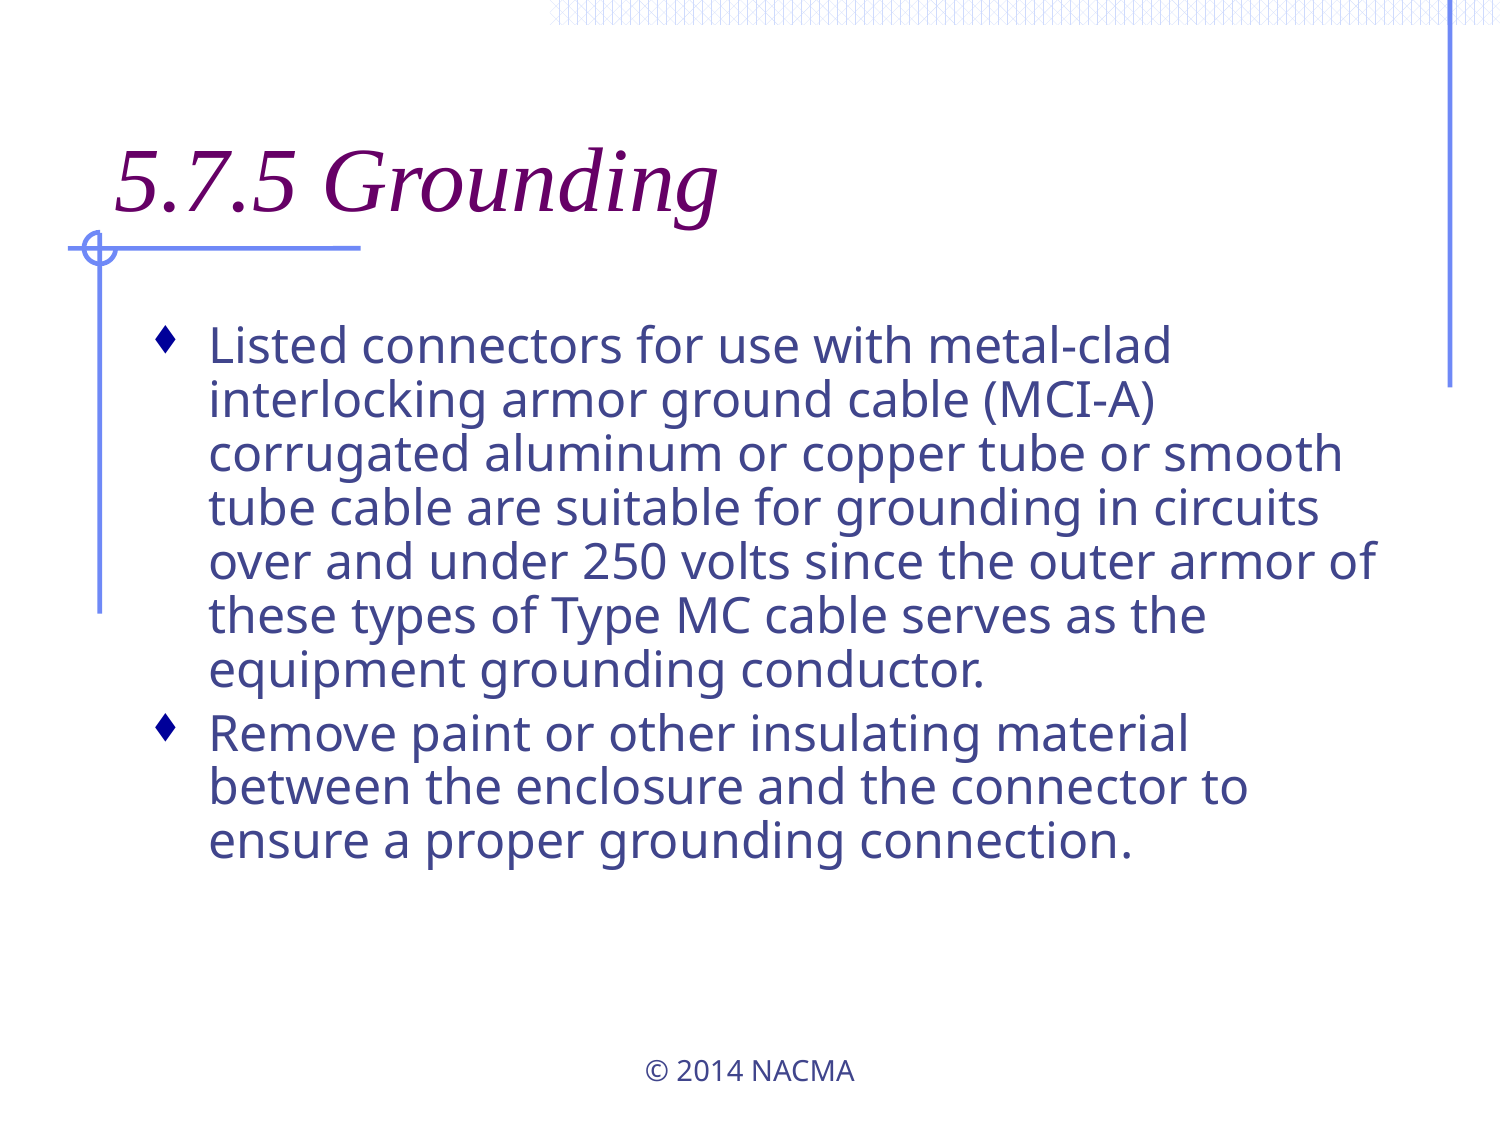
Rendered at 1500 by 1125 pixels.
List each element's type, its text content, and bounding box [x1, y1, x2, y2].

footer © 2014 NACMA [512, 1025, 988, 1100]
title 5.7.5 Grounding [99, 50, 1375, 238]
list Listed connectors for use with metal-clad interlocking armor ground cable (MCI-A) corrugated aluminum or copper tube or smooth tube cable are suitable for grounding in circuits over and under 250 volts since the outer armor of these types of Type MC cable serves as the equipment grounding conductor. Remove paint or other insulating material between the enclosure and the connector to ensure a proper grounding connection. [137, 312, 1413, 988]
